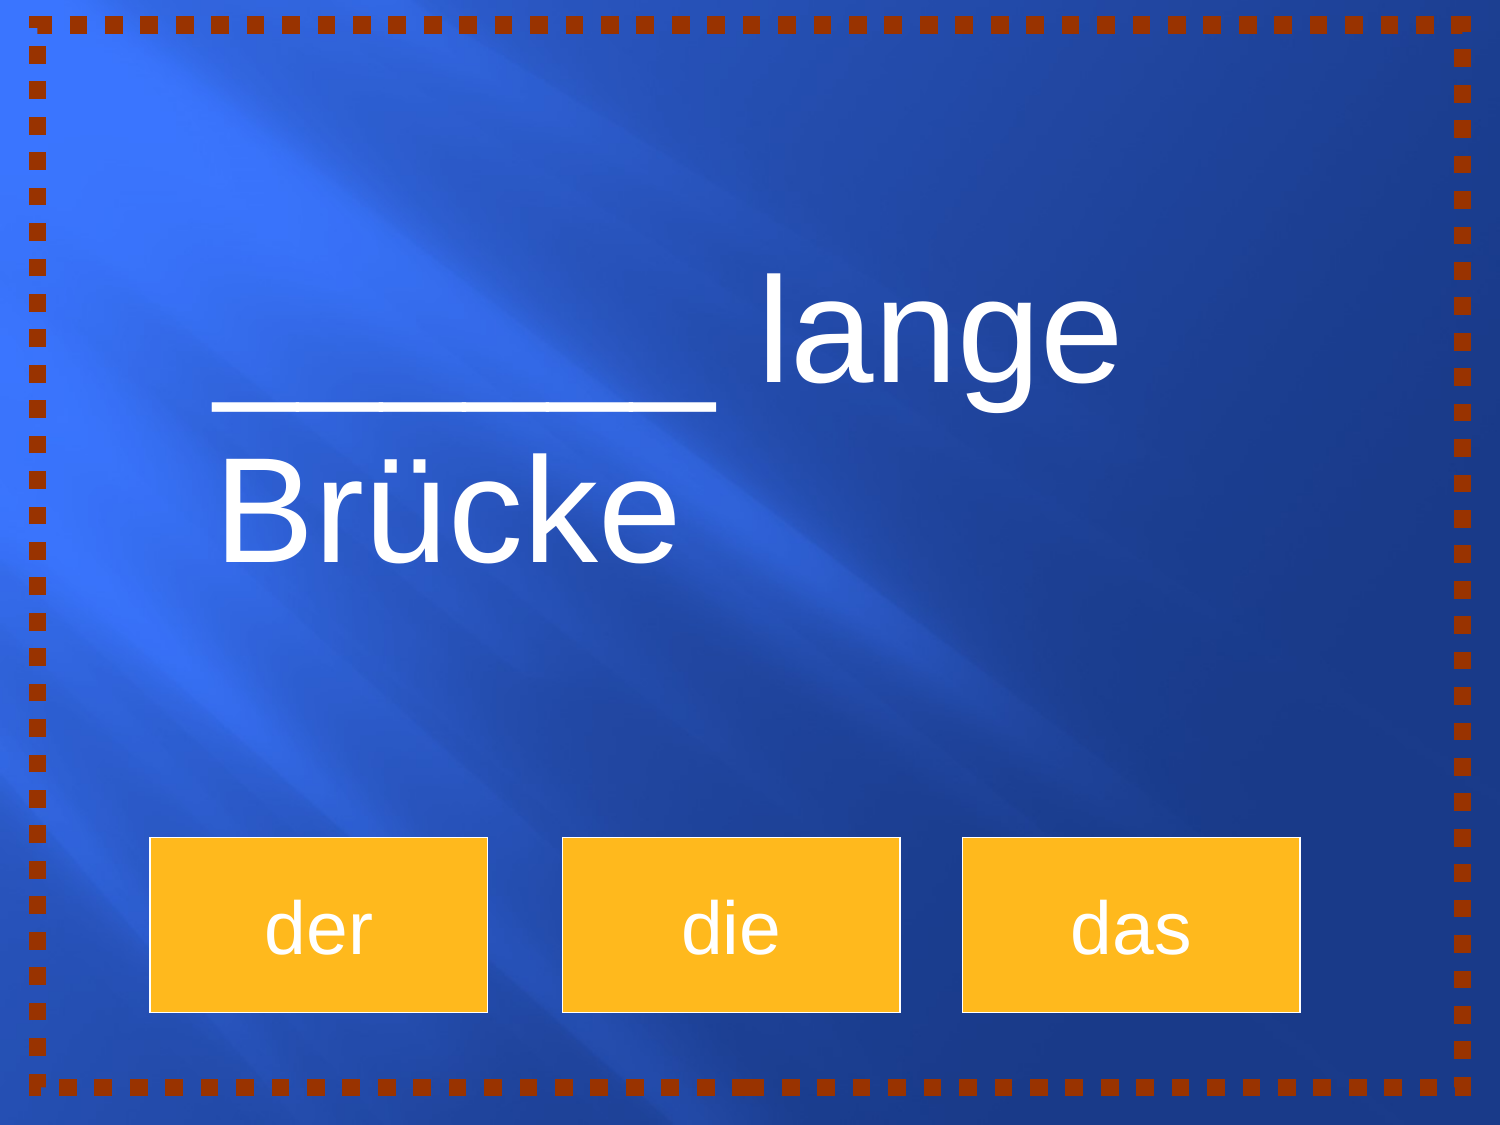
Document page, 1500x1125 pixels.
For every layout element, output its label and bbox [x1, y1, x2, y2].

picture [0, 0, 1500, 1125]
text_box [37, 24, 1463, 1088]
